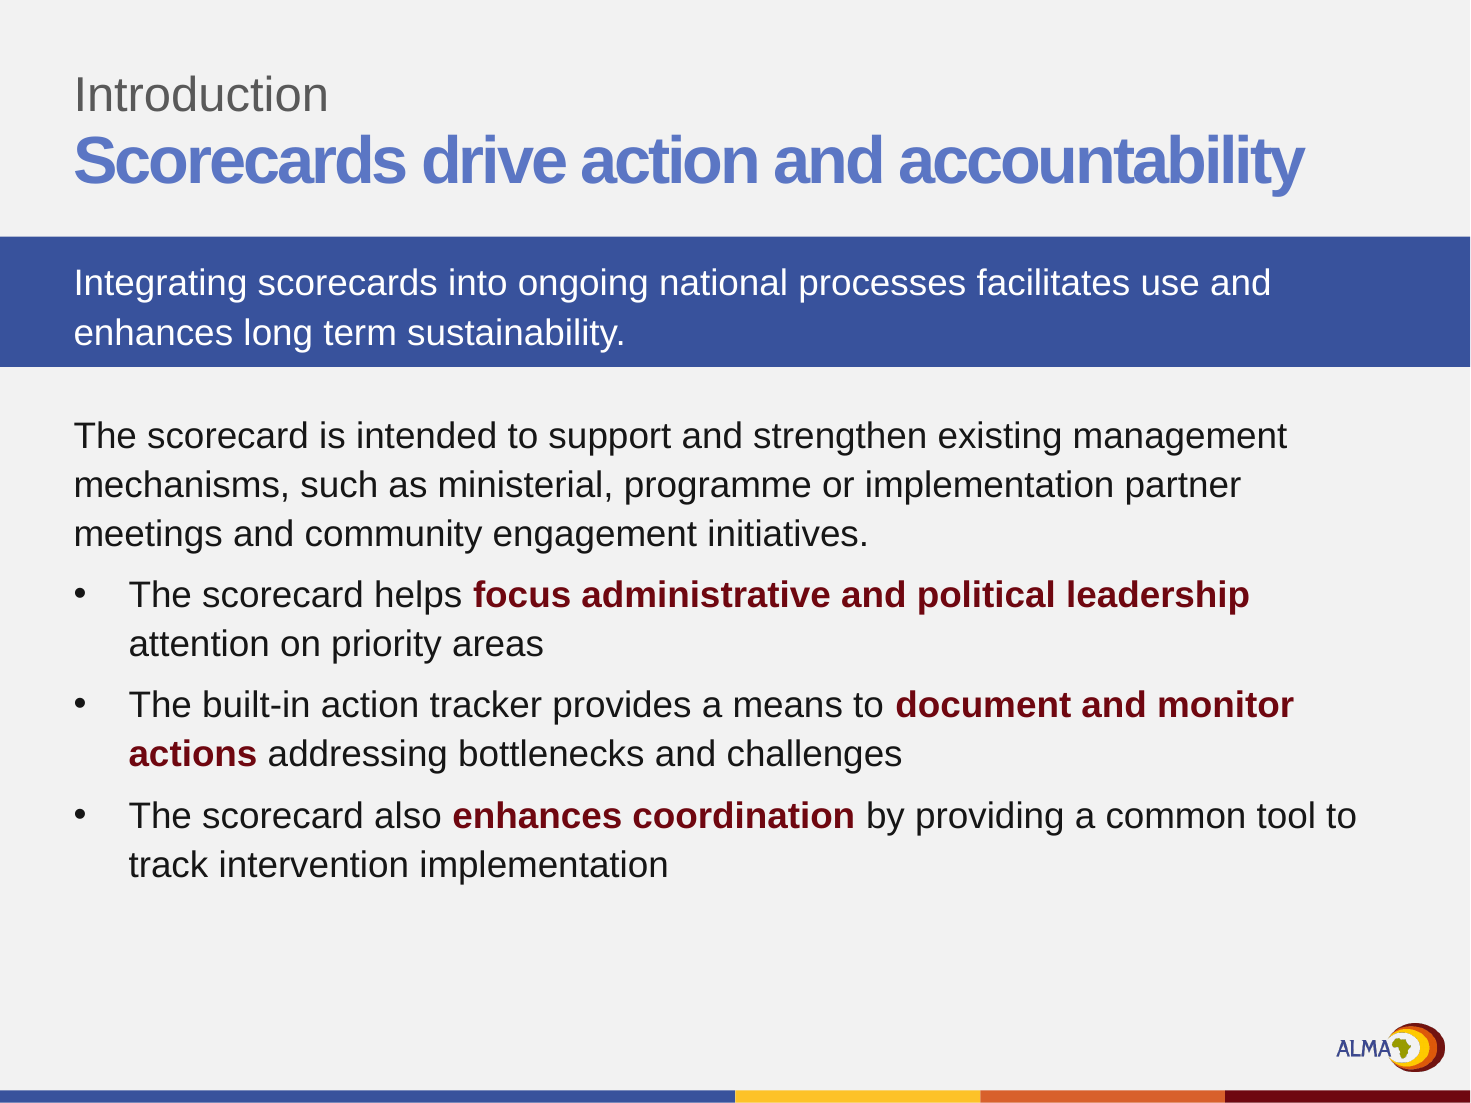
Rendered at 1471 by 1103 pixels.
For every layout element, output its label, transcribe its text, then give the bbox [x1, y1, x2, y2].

title Scorecards drive action and accountability [73, 125, 1397, 311]
list Integrating scorecards into ongoing national processes facilitates use and enhances long term sustainability. [73, 254, 1364, 351]
text_box The scorecard is intended to support and strengthen existing management mechanisms, such as ministerial, programme or implementation partner meetings and community engagement initiatives. The scorecard helps focus administrative and political leadership attention on priority areas The built-in action tracker provides a means to document and monitor actions addressing bottlenecks and challenges The scorecard also enhances coordination by providing a common tool to track intervention implementation [73, 406, 1364, 885]
text_box Introduction [73, 68, 1397, 122]
text_box [0, 236, 1471, 368]
picture [1335, 1023, 1445, 1072]
